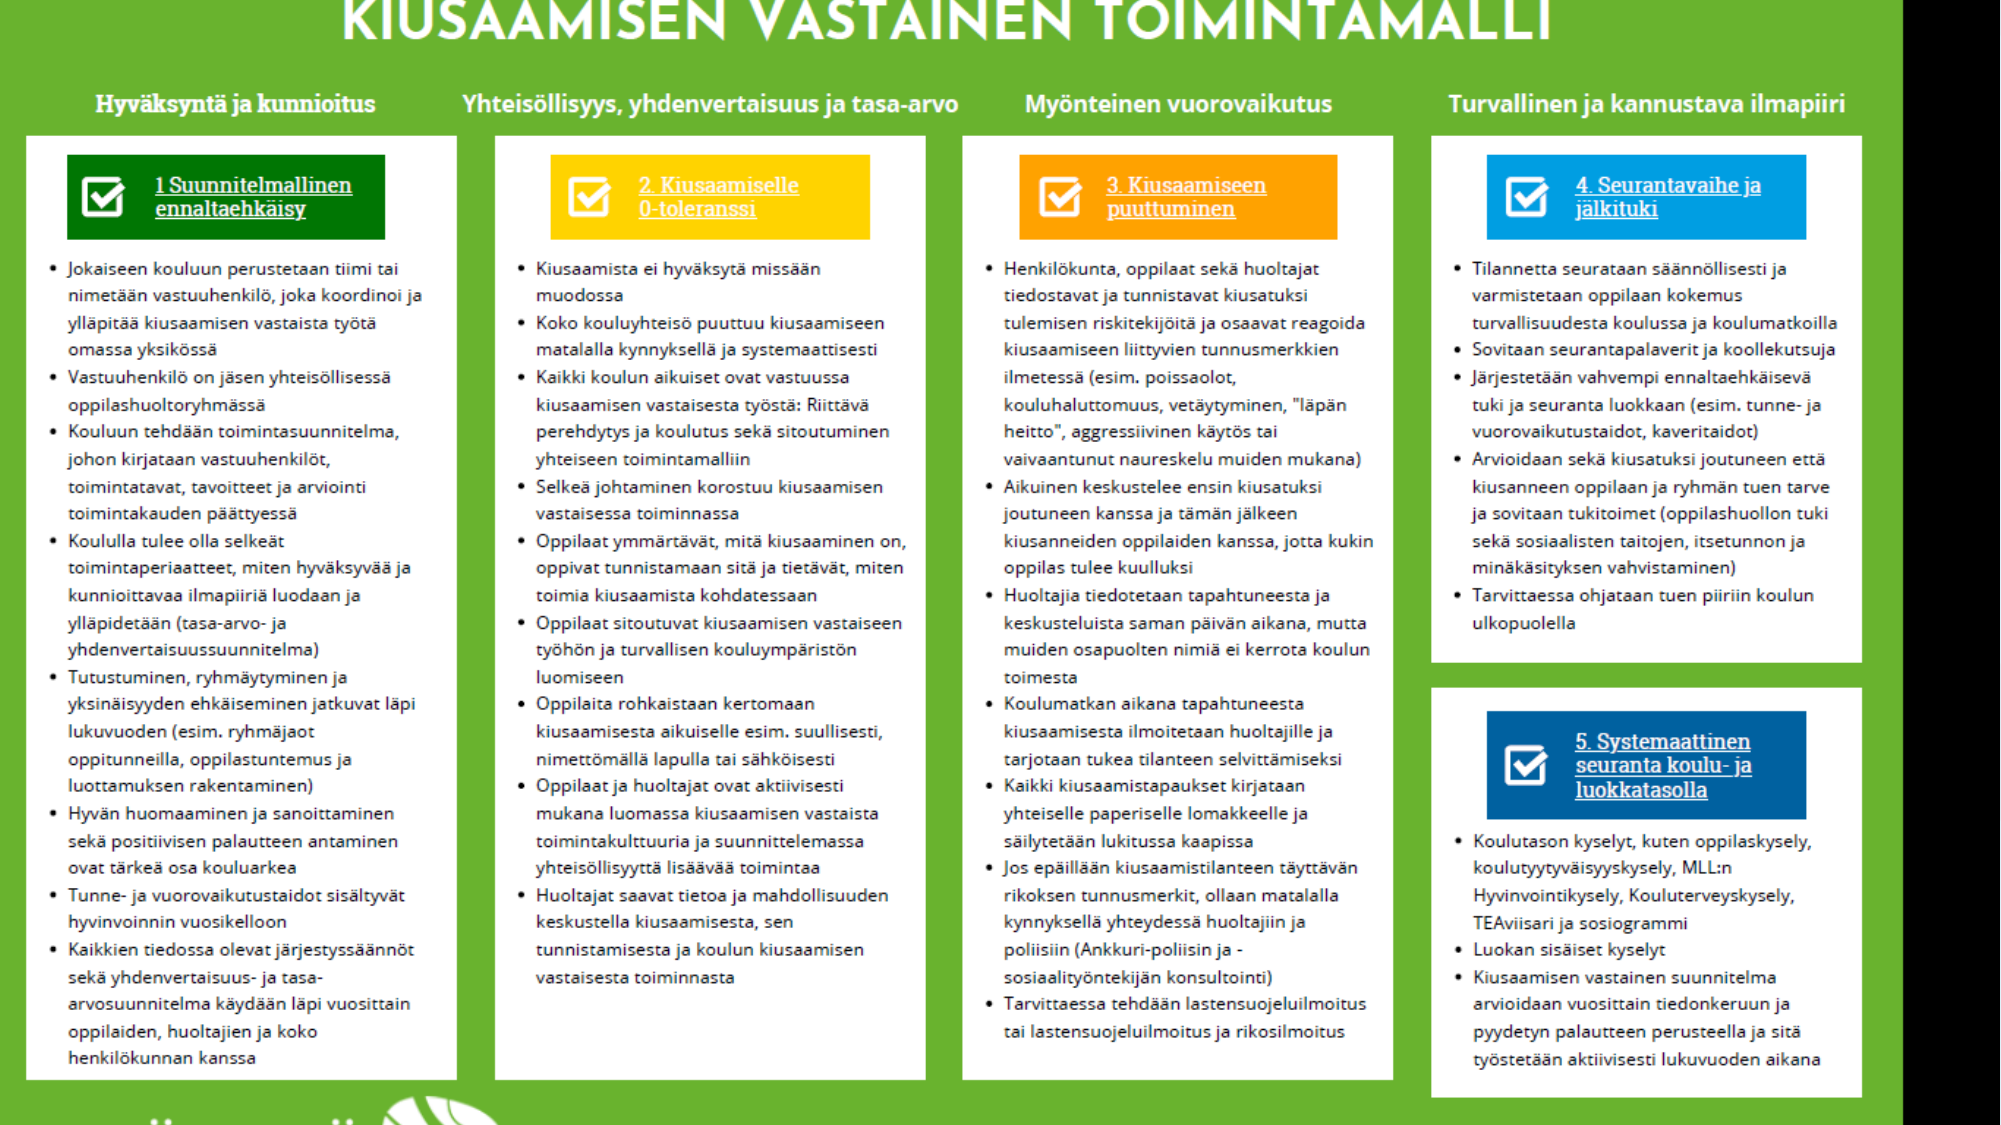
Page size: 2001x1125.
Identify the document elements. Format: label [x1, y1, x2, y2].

list [0, 0, 2000, 1125]
